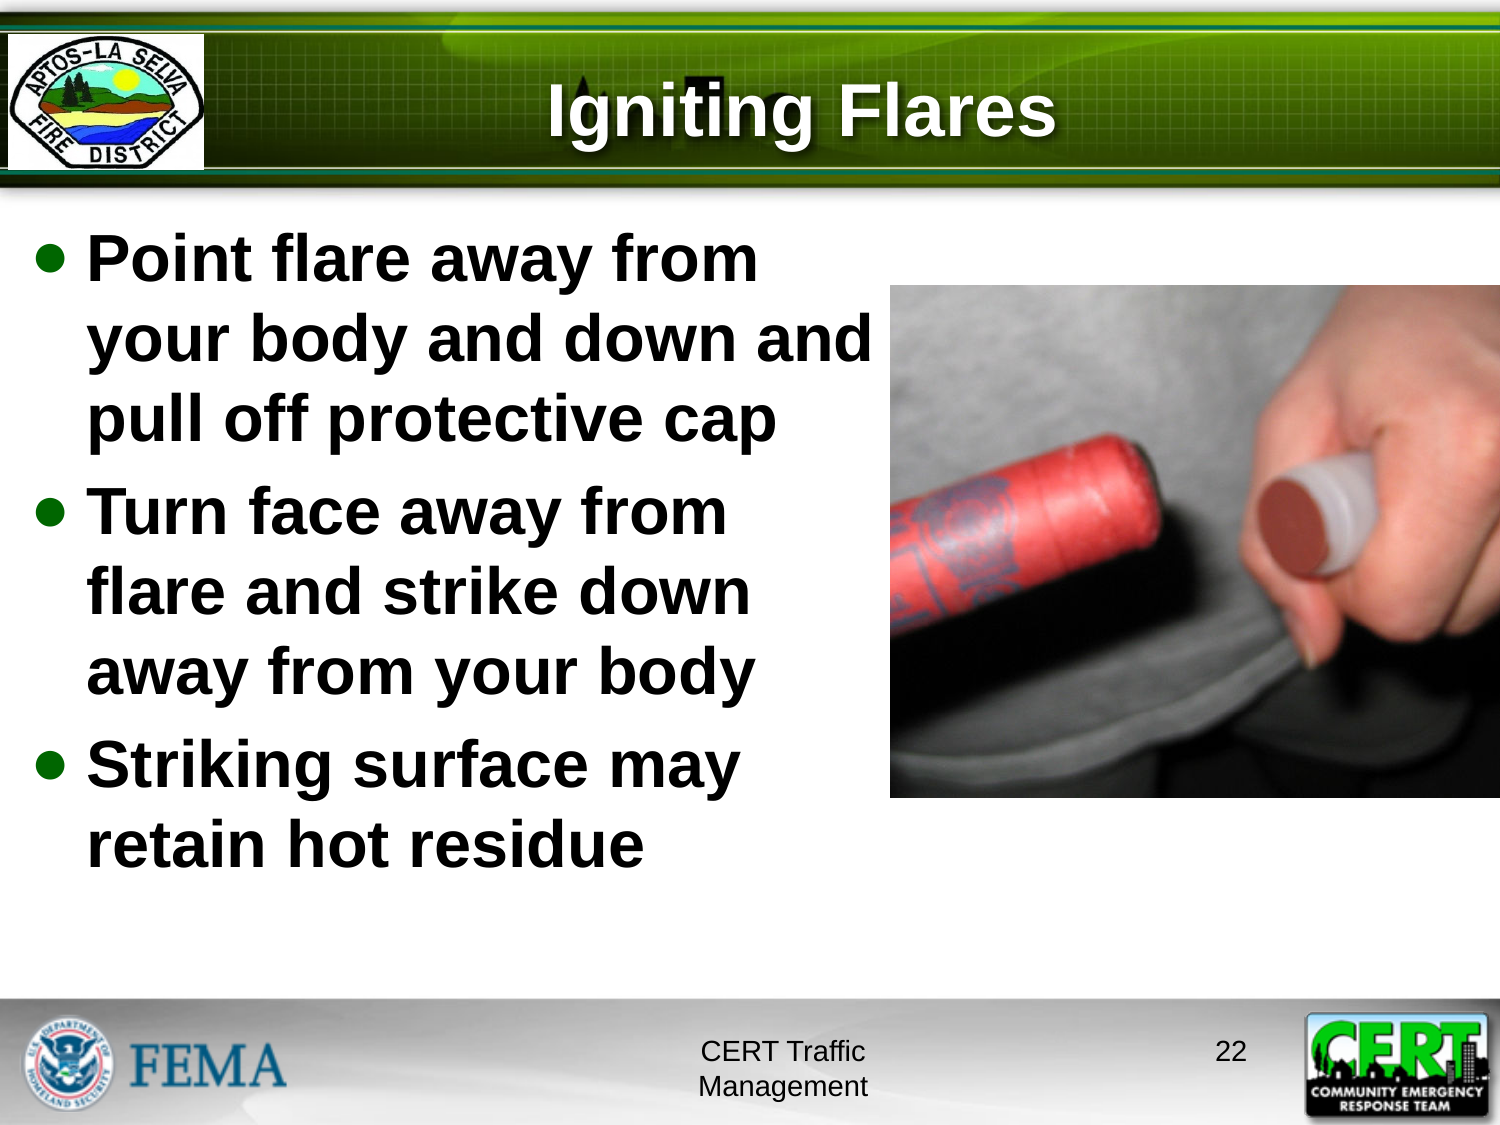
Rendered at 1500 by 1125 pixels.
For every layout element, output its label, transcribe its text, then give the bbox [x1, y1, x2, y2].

footer CERT Traffic Management [678, 1024, 888, 1103]
picture [0, 0, 1500, 1125]
list Point flare away from your body and down and pull off protective cap Turn face away from flare and strike down away from your body Striking surface may retain hot residue [15, 207, 900, 950]
slide_number 21 [912, 1024, 1263, 1103]
title Igniting Flares [531, 50, 1475, 163]
